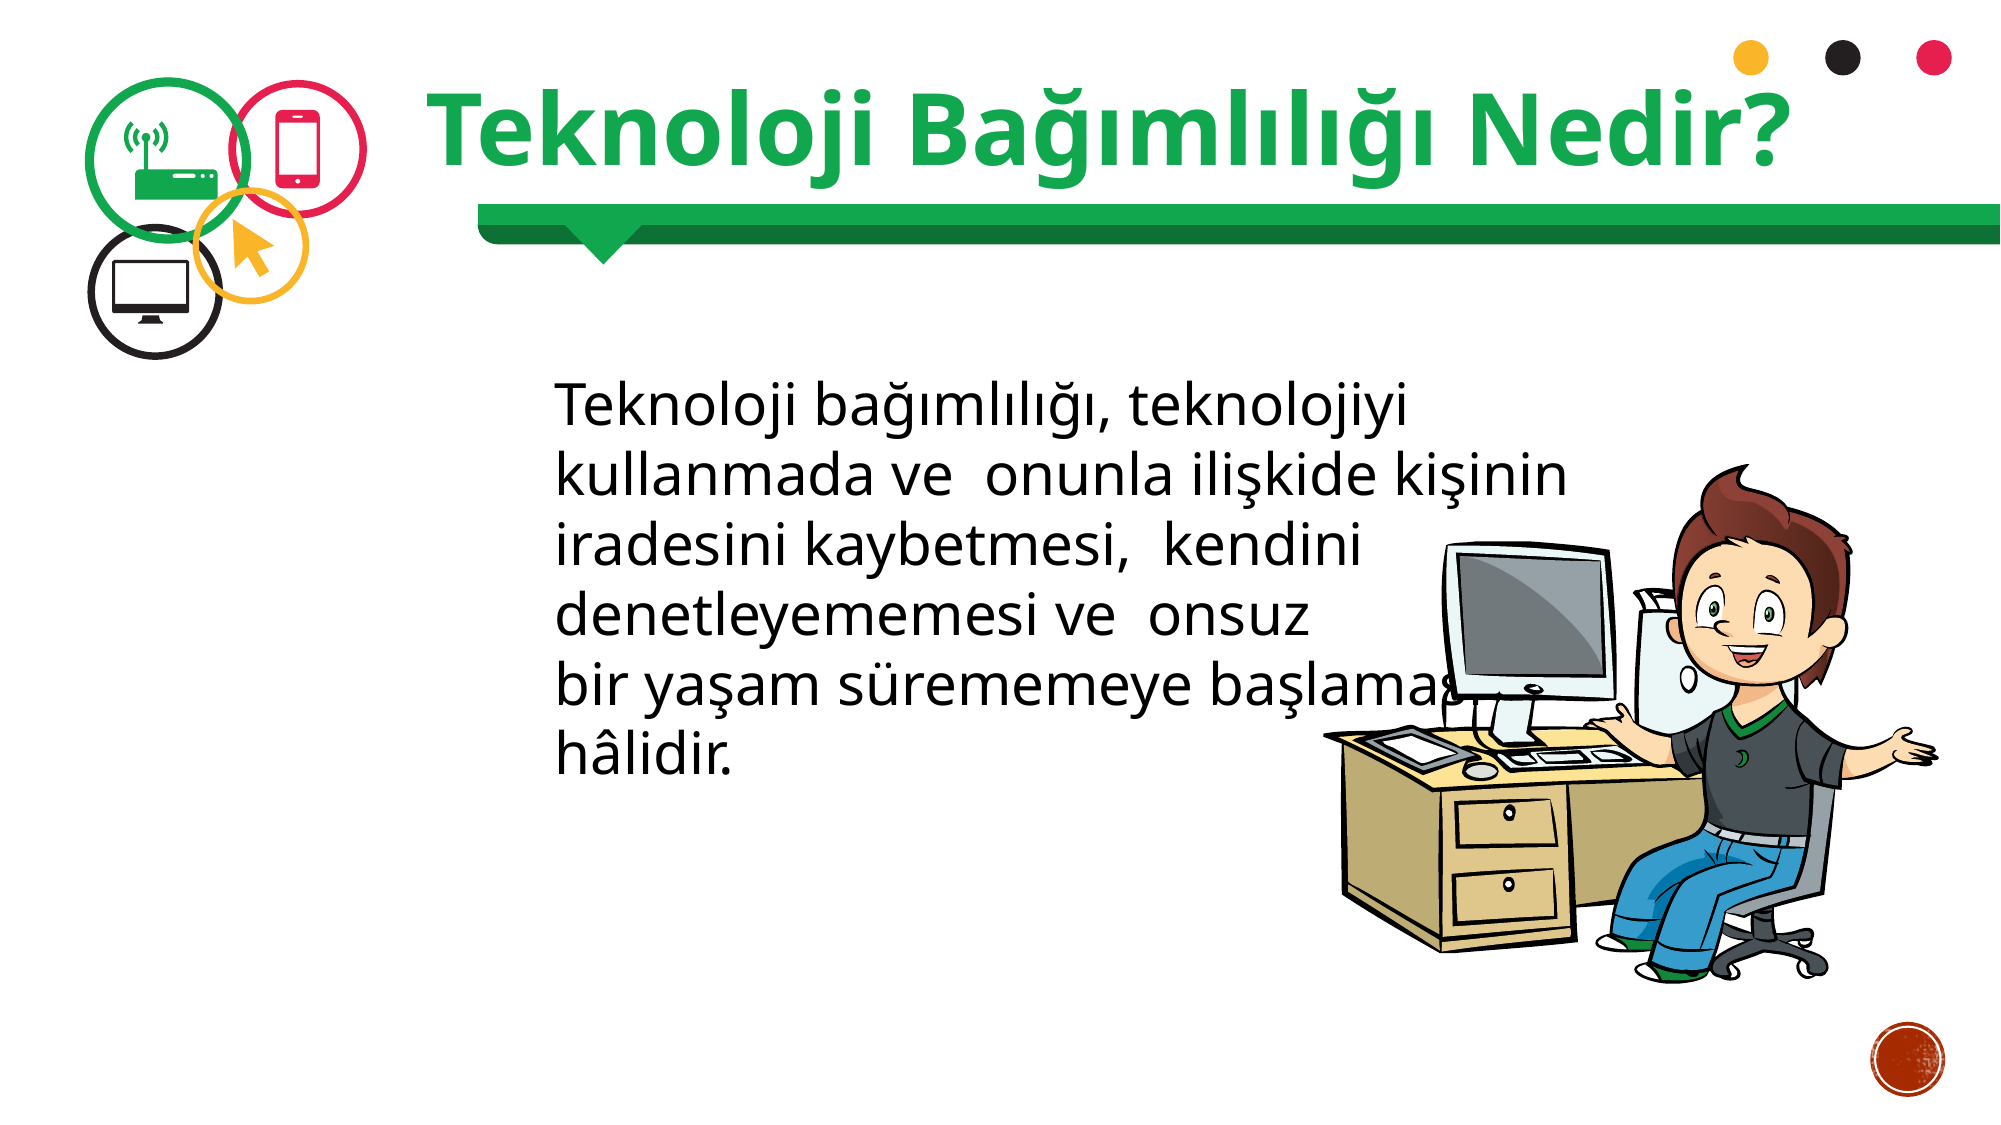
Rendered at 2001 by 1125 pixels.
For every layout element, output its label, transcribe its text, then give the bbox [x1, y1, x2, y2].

text_box [1825, 40, 1861, 76]
text_box Teknoloji Bağımlılığı Nedir? [410, 58, 1809, 194]
text_box Teknoloji bağımlılığı, teknolojiyi kullanmada ve onunla ilişkide kişinin iradesini kaybetmesi, kendini denetleyememesi ve onsuz bir yaşam sürememeye başlaması hâlidir. [539, 359, 1749, 795]
picture [479, 206, 2000, 263]
picture [87, 79, 365, 358]
picture [1323, 464, 1939, 984]
text_box [1916, 40, 1952, 76]
text_box [1733, 40, 1769, 76]
